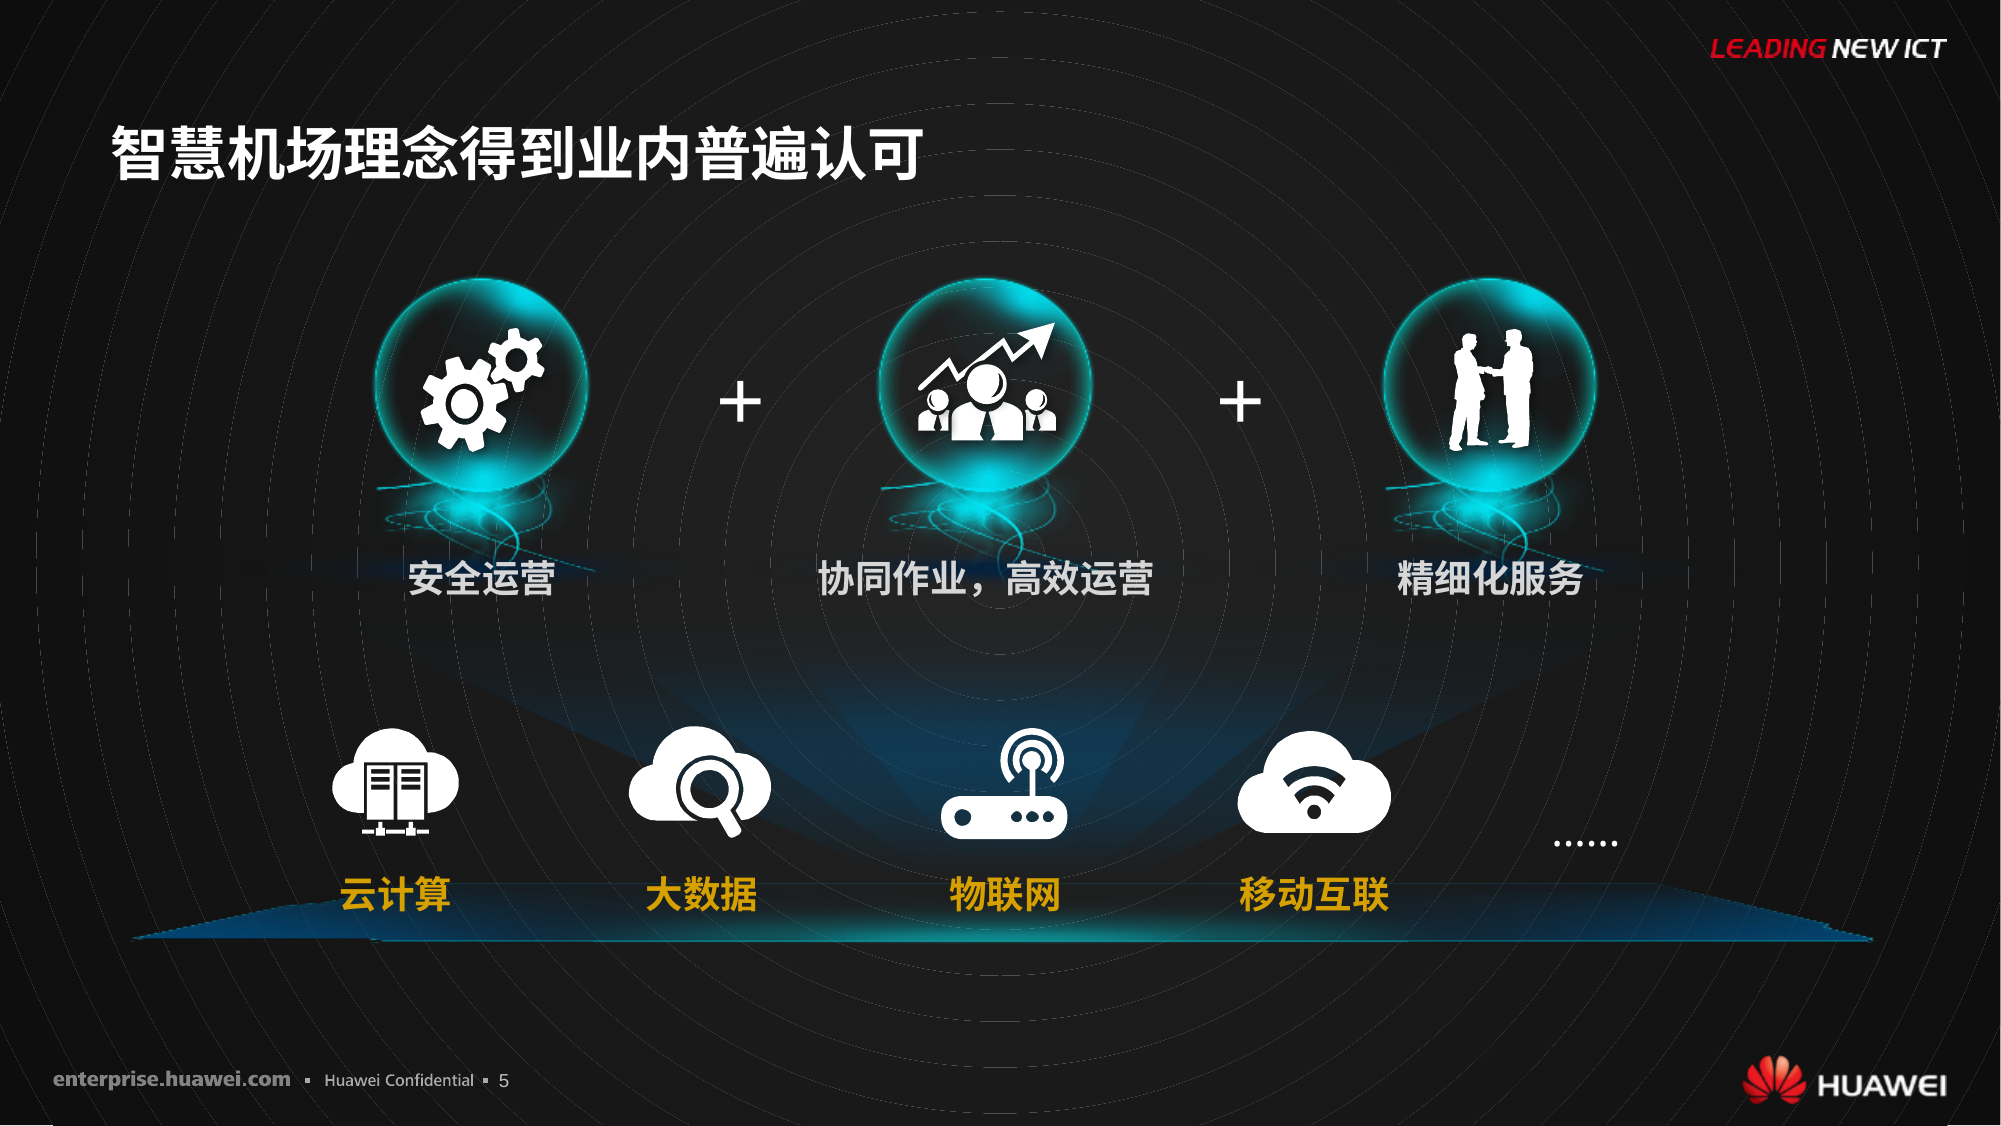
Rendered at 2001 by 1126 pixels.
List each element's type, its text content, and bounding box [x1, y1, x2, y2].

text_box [224, 158, 741, 613]
picture [92, 614, 1908, 954]
picture [1741, 1055, 1947, 1107]
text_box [741, 158, 1231, 613]
text_box 智慧机场理念得到业内普遍认可 [90, 114, 1480, 191]
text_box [1233, 158, 1749, 613]
text_box 云计算 [319, 861, 336, 871]
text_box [917, 322, 1057, 441]
picture [1711, 39, 1947, 58]
text_box [332, 774, 336, 801]
